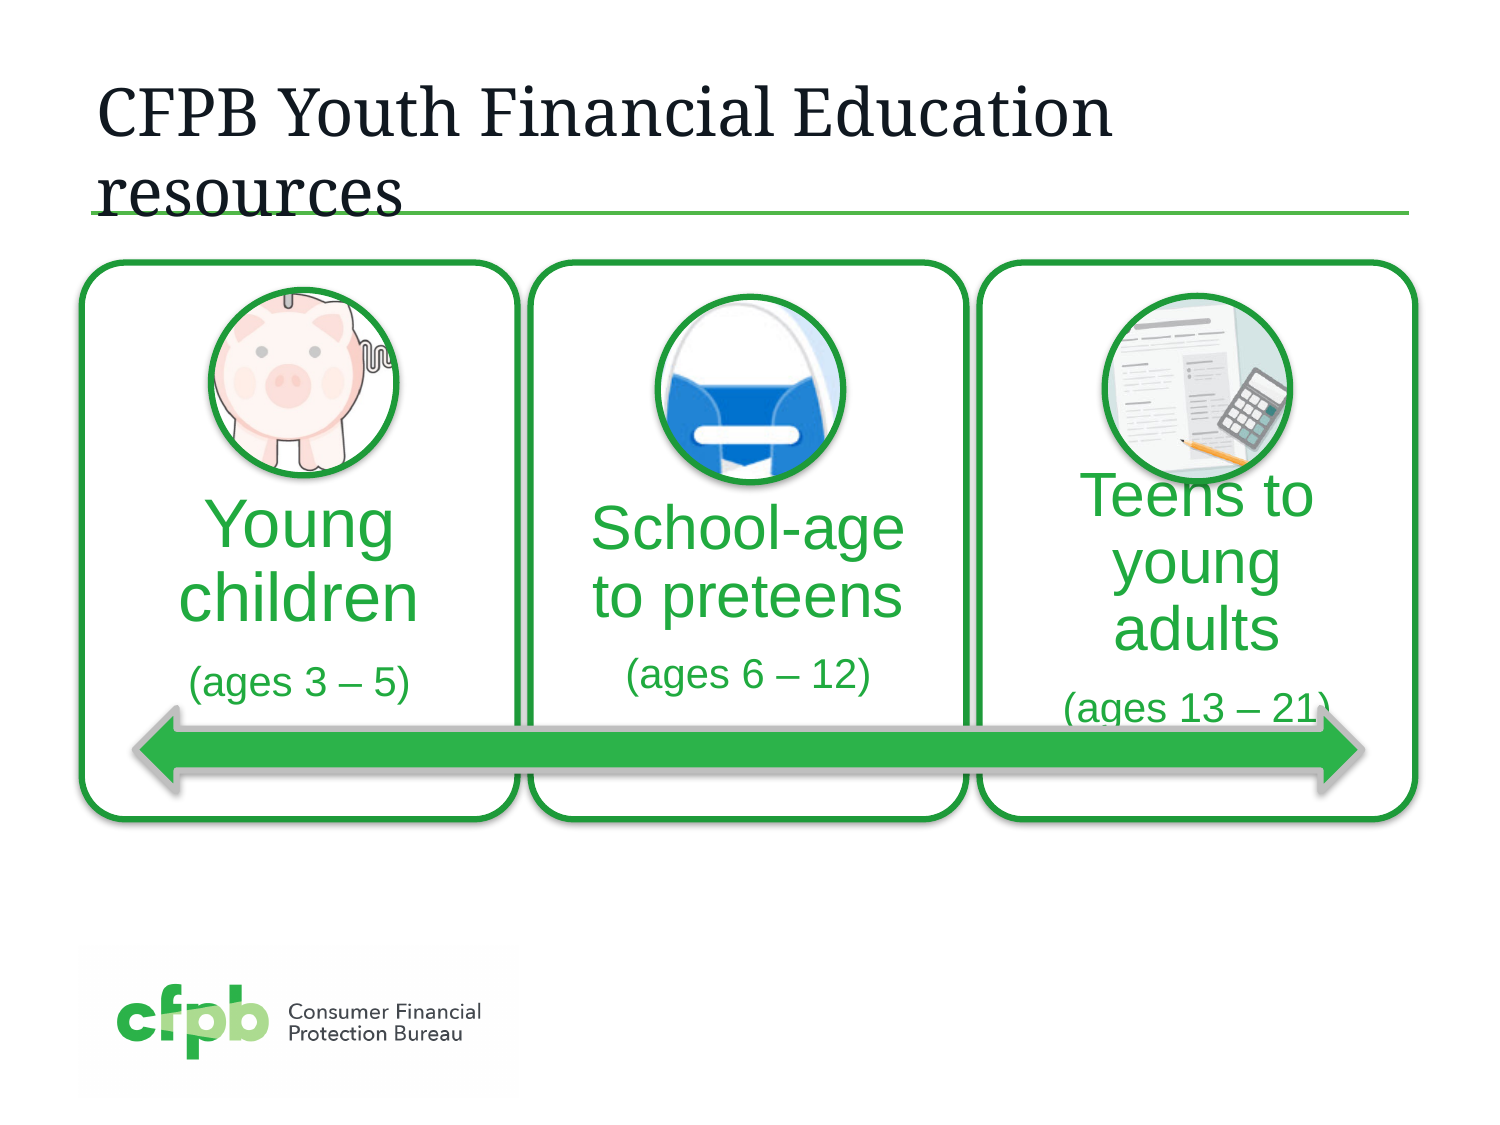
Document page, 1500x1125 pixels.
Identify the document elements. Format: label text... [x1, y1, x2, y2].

title CFPB Youth Financial Education resources [81, 86, 1400, 215]
picture [78, 945, 519, 1098]
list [81, 262, 1416, 820]
